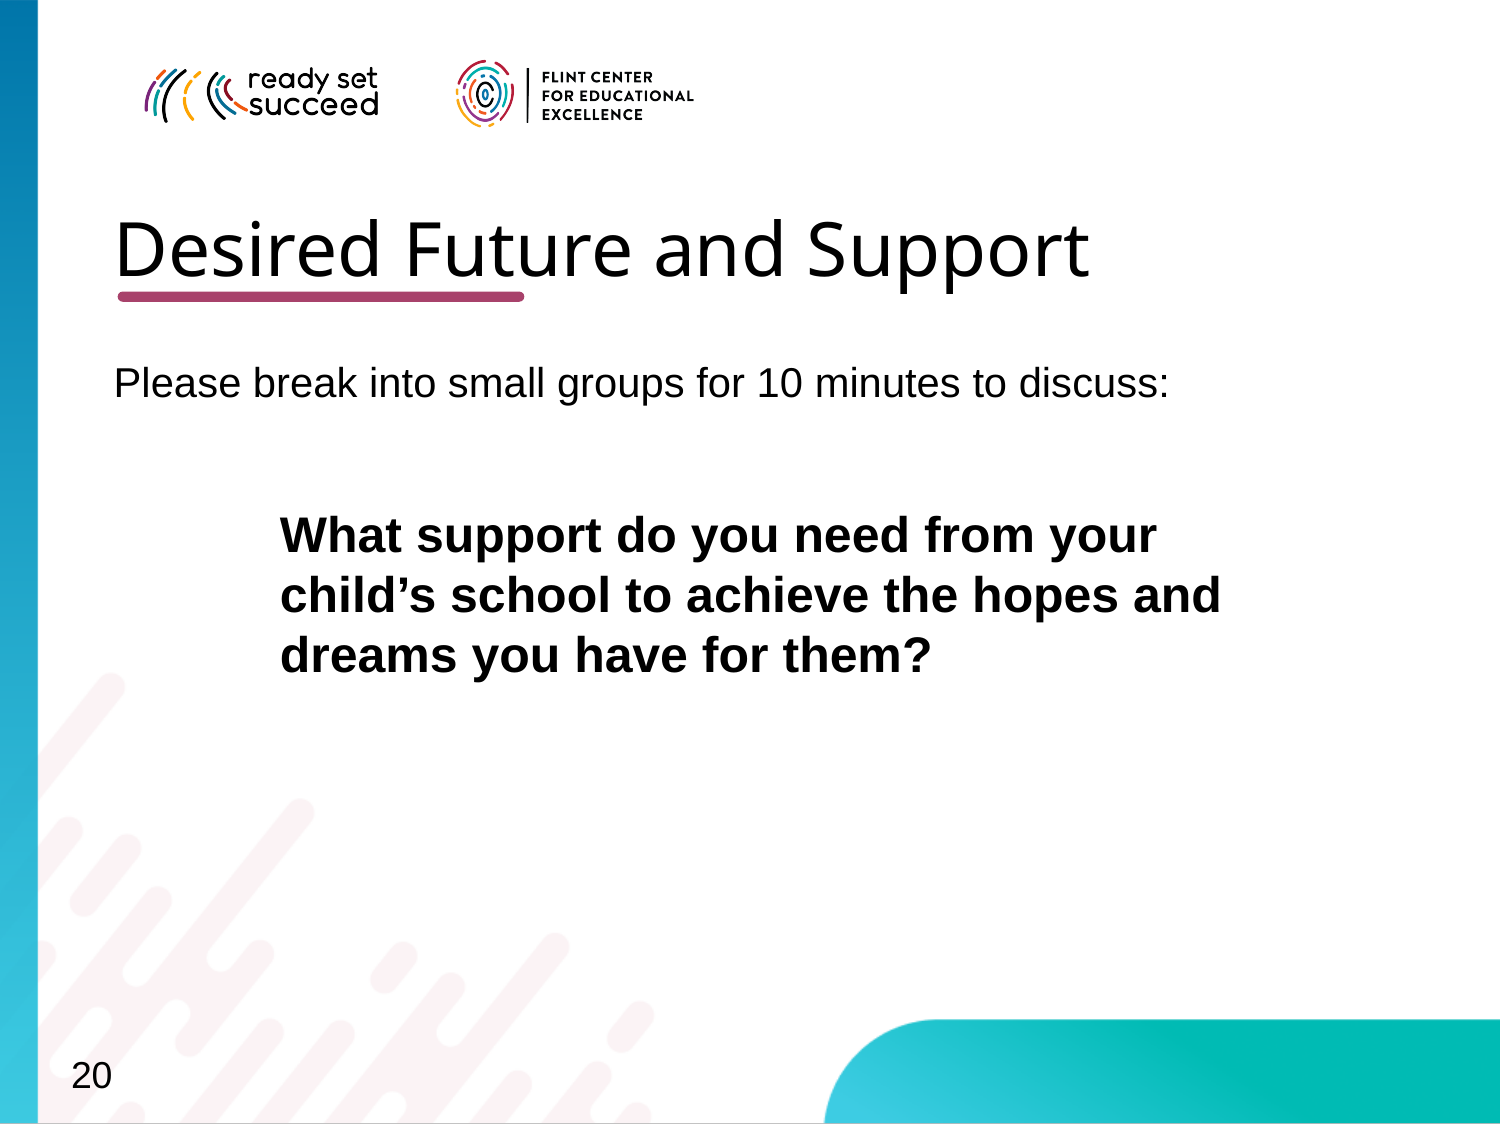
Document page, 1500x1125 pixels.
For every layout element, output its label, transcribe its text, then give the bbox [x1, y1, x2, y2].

list Desired Future and Support [98, 186, 1443, 319]
text_box 20 [56, 1043, 142, 1104]
picture [0, 0, 1500, 1125]
text_box [117, 291, 525, 302]
text_box Please break into small groups for 10 minutes to discuss: [98, 348, 1383, 464]
text_box What support do you need from your child’s school to achieve the hopes and dreams you have for them? [265, 495, 1249, 691]
